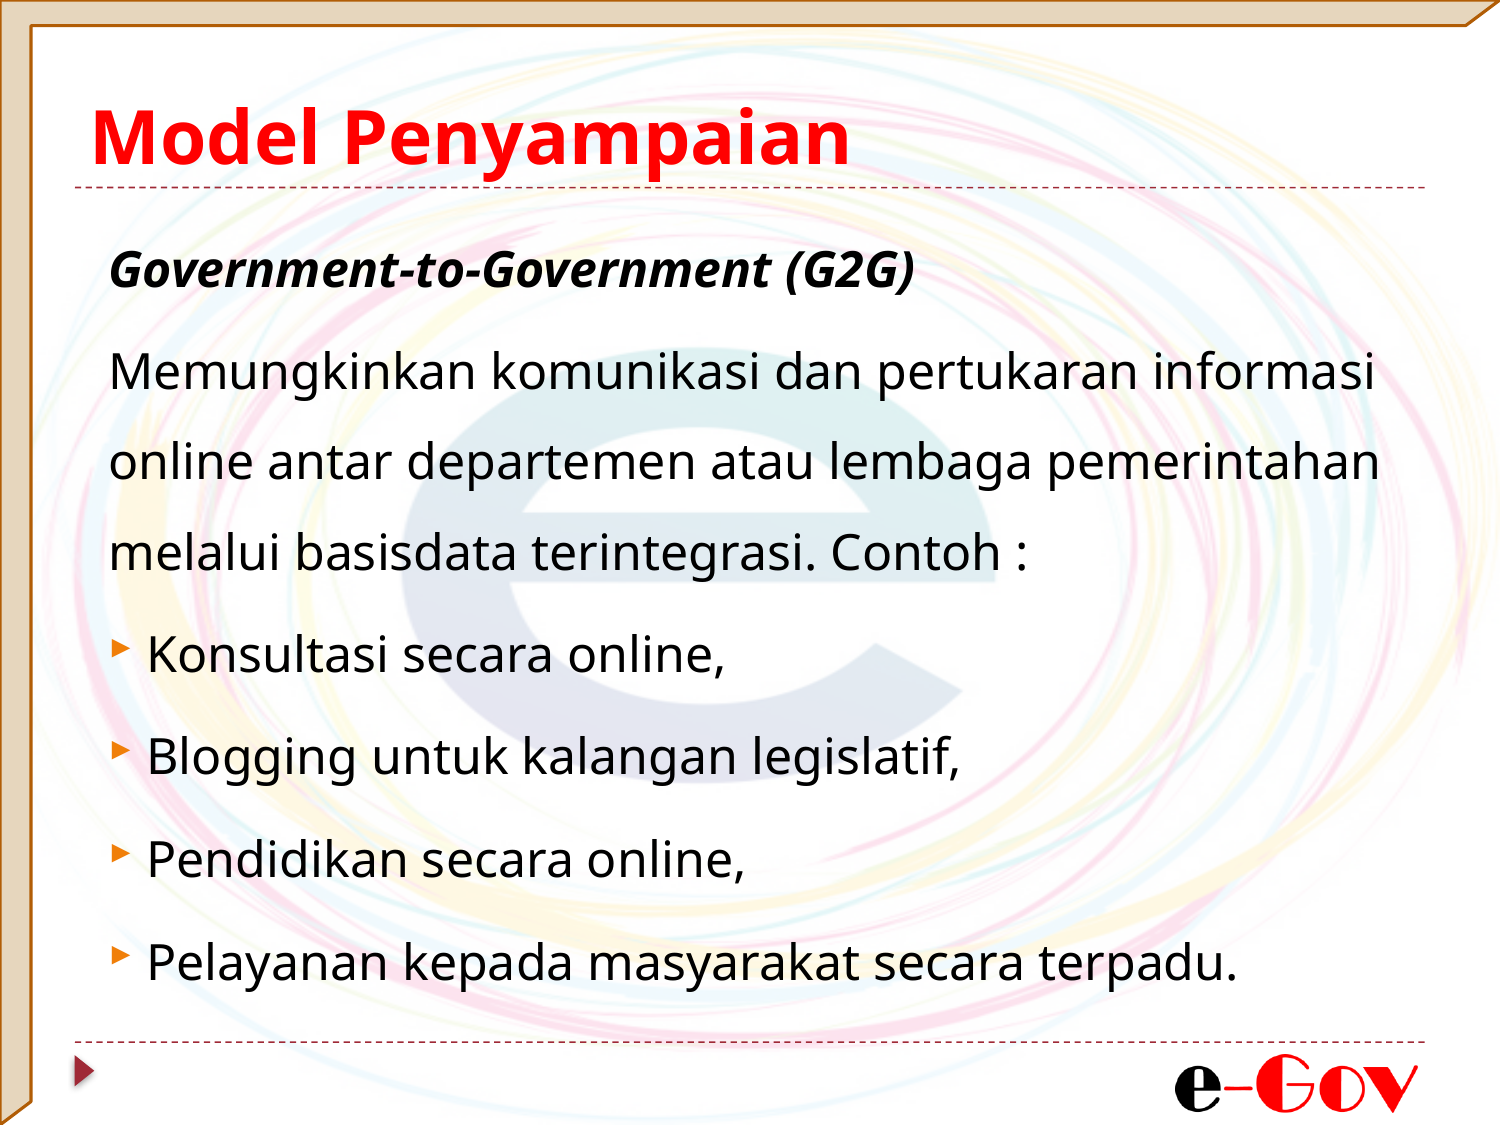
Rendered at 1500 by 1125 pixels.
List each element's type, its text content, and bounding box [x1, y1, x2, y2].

list Government-to-Government (G2G) Memungkinkan komunikasi dan pertukaran informasi online antar departemen atau lembaga pemerintahan melalui basisdata terintegrasi. Contoh : Konsultasi secara online, Blogging untuk kalangan legislatif, Pendidikan secara online, Pelayanan kepada masyarakat secara terpadu. [75, 200, 1500, 963]
text_box [0, 0, 1500, 1125]
title Model Penyampaian [75, 28, 1425, 188]
picture [1174, 1054, 1418, 1113]
